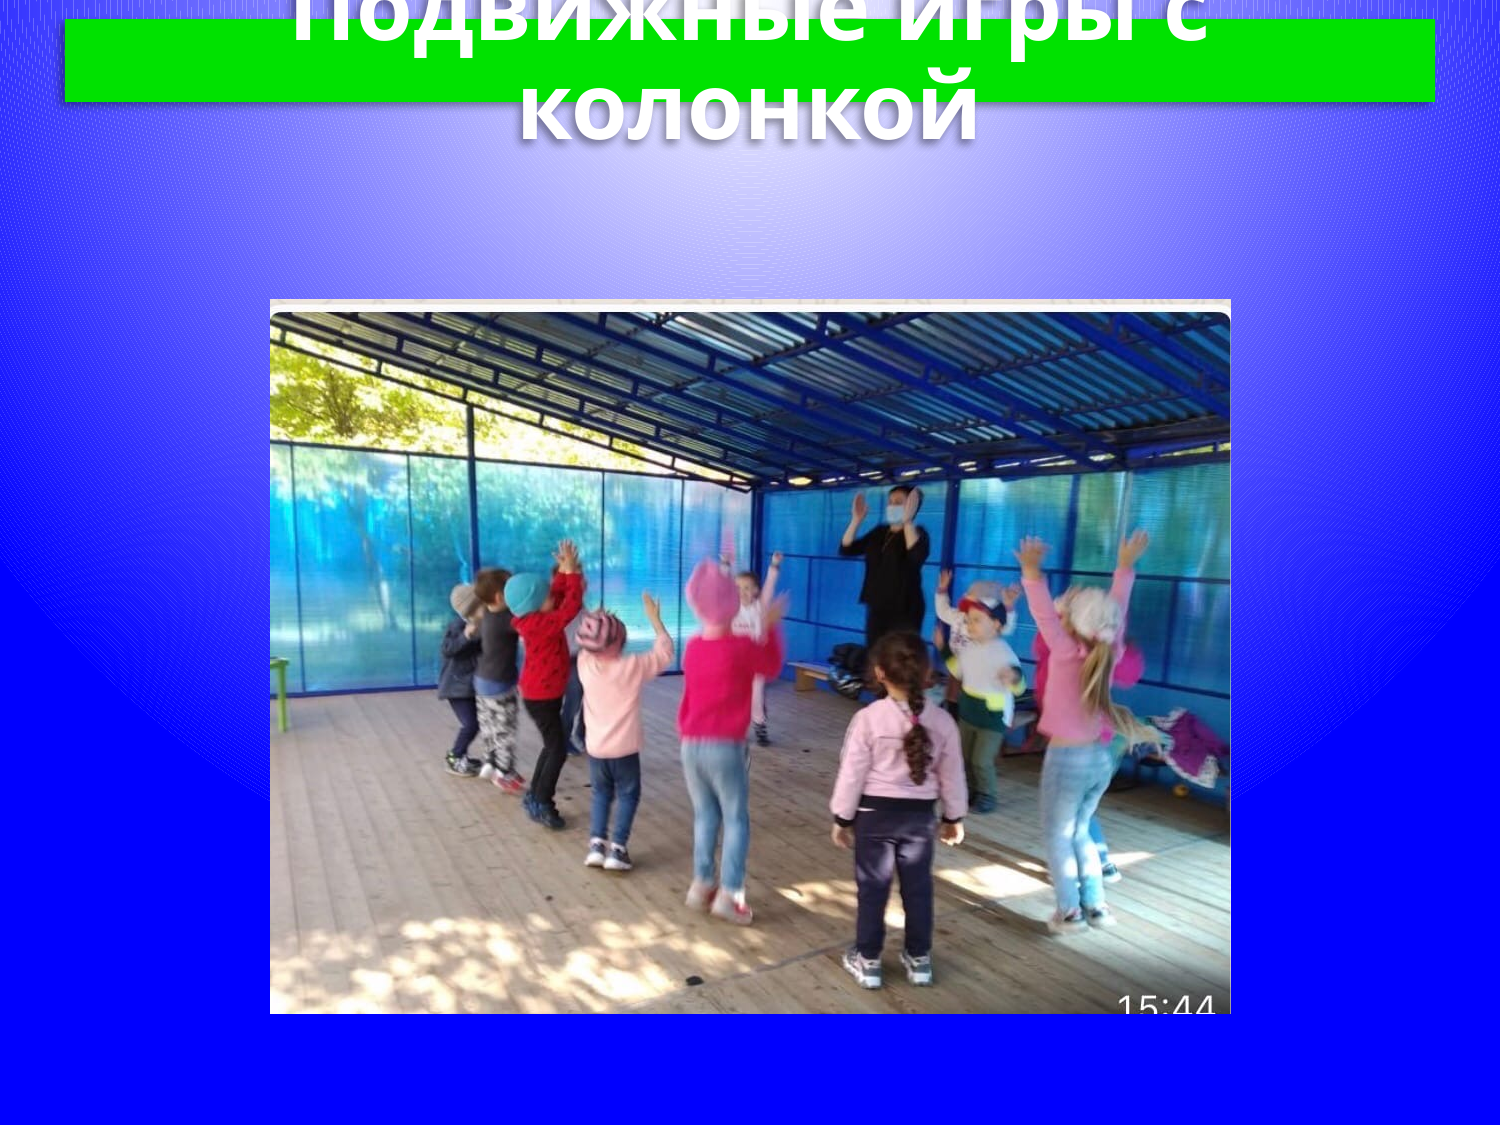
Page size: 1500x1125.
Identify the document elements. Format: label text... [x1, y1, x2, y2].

title Подвижные игры с колонкой [64, 18, 1436, 103]
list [269, 299, 1231, 1014]
